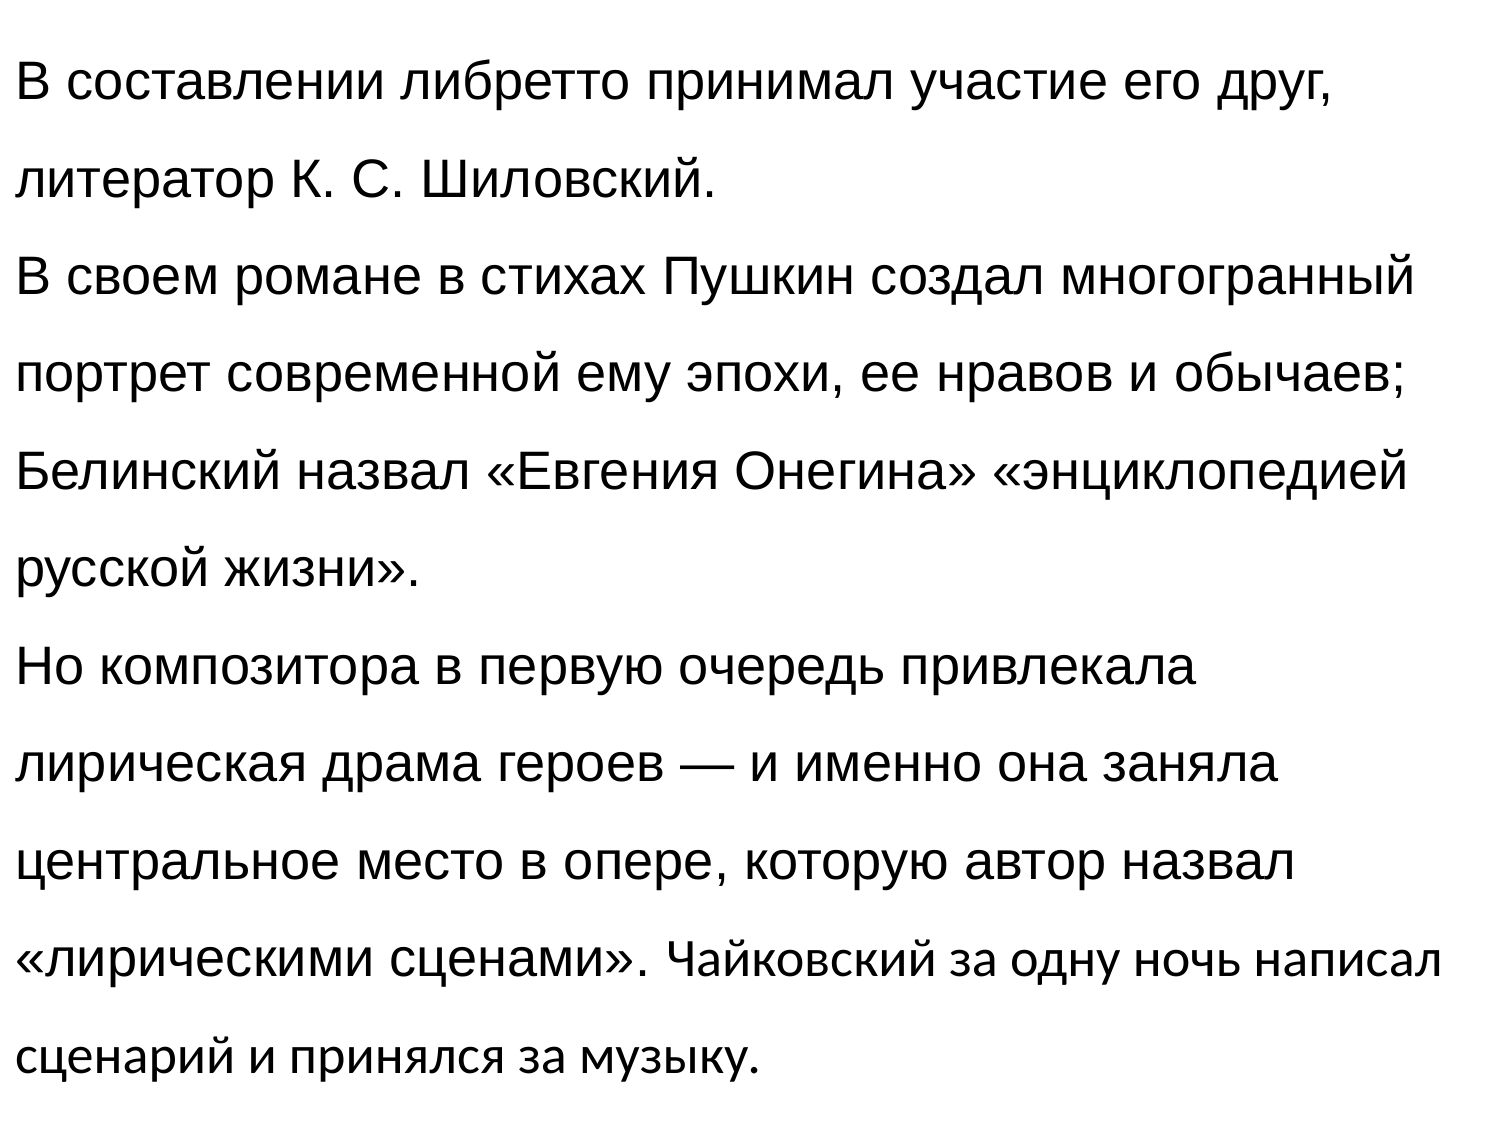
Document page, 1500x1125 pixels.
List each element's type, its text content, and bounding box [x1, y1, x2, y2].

title В составлении либретто принимал участие его друг, литератор К. С. Шиловский. В своем романе в стихах Пушкин создал многогранный портрет современной ему эпохи, ее нравов и обычаев; Белинский назвал «Евгения Онегина» «энциклопедией русской жизни». Но композитора в первую очередь привлекала лирическая драма героев — и именно она заняла центральное место в опере, которую автор назвал «лирическими сценами». Чайковский за одну ночь написал сценарий и принялся за музыку. [0, 446, 1500, 717]
